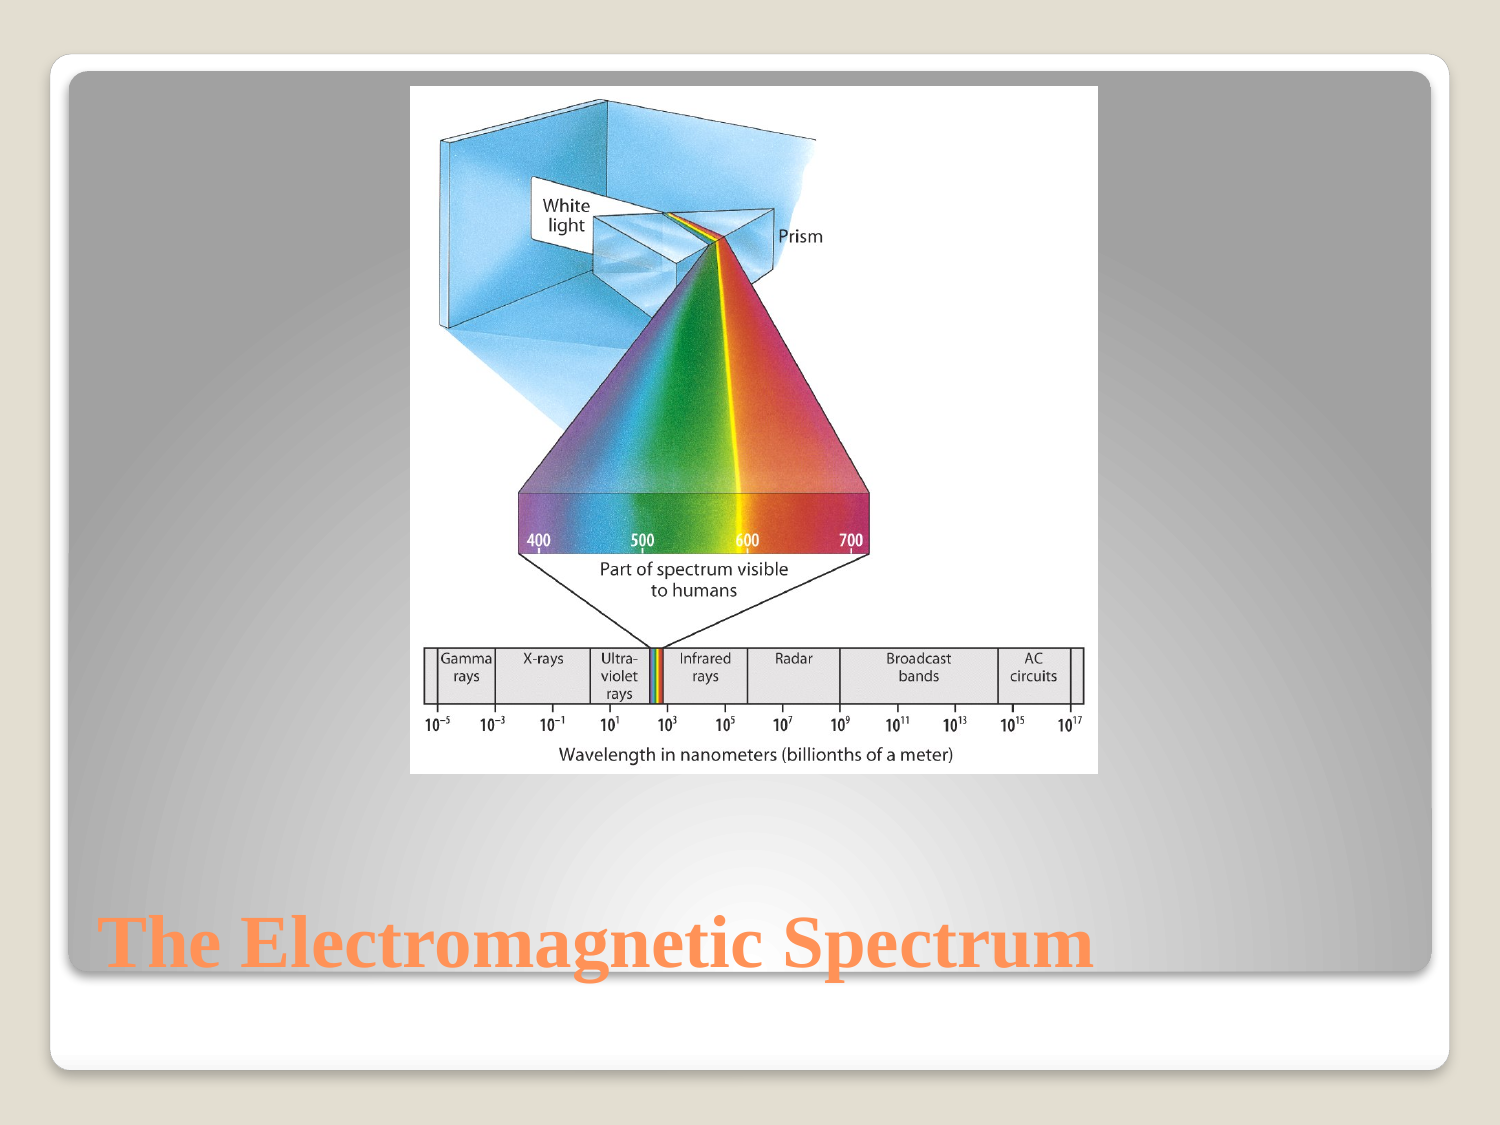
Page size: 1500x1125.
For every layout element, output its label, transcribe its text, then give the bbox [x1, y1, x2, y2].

title The Electromagnetic Spectrum [82, 817, 1425, 990]
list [410, 86, 1098, 775]
